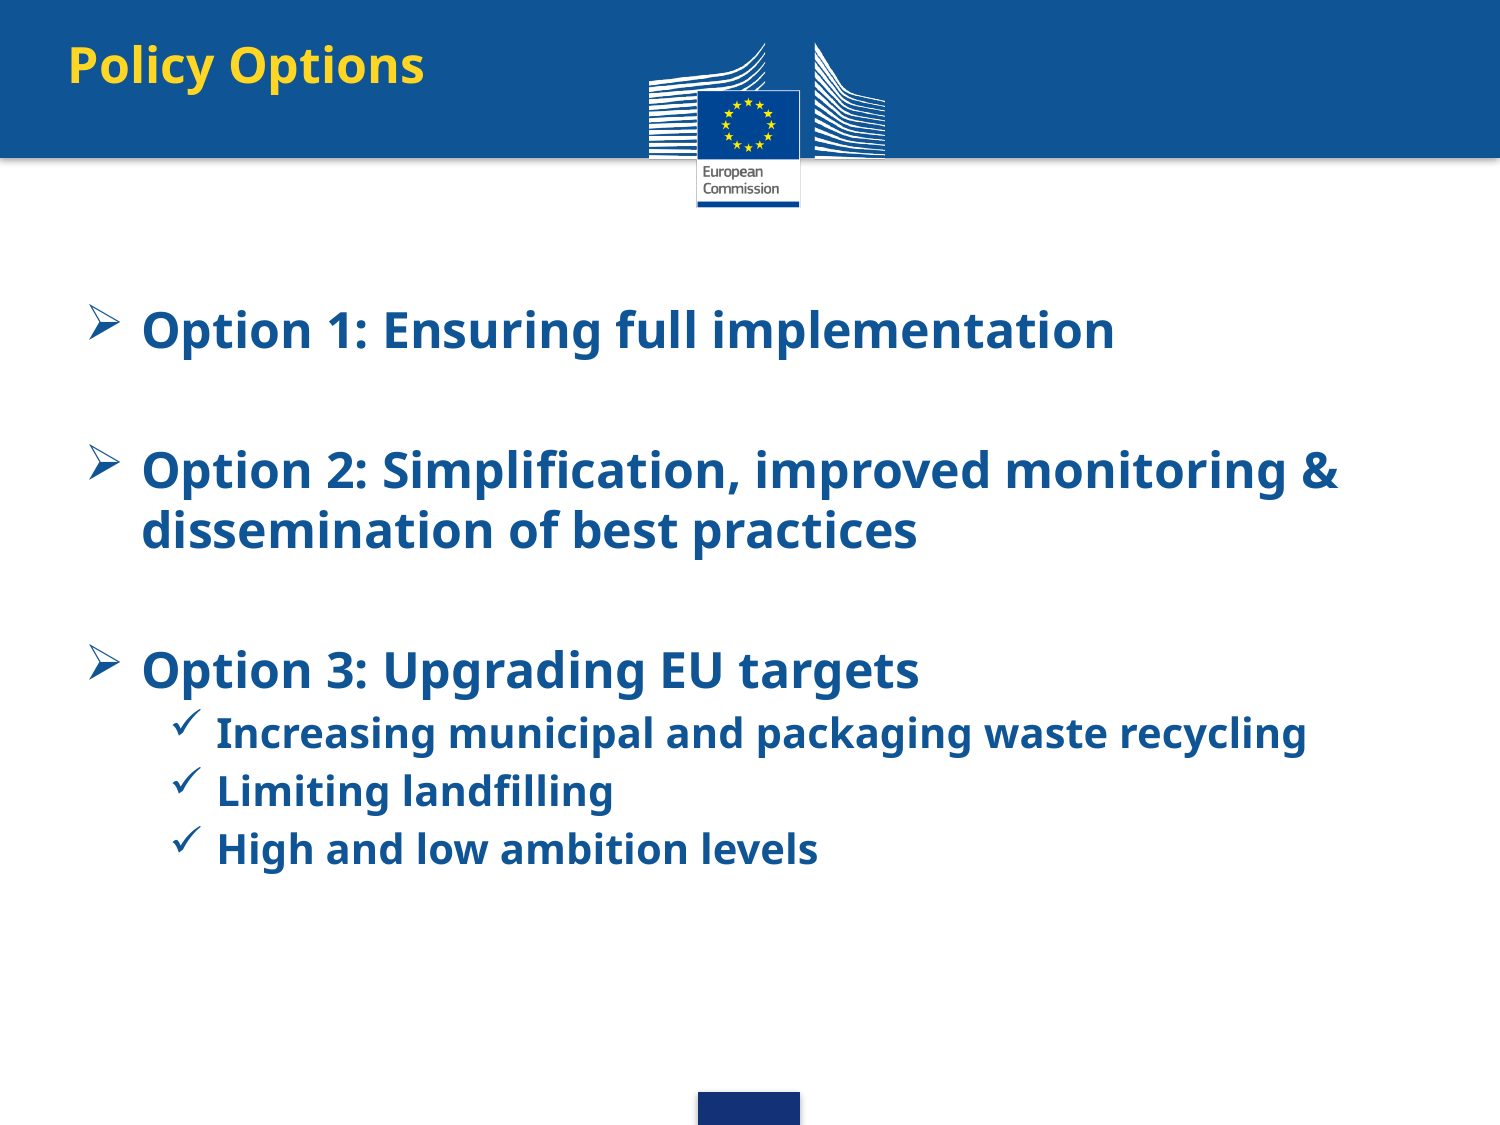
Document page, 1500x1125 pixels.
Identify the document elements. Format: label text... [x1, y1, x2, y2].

list Option 1: Ensuring full implementation Option 2: Simplification, improved monitoring & dissemination of best practices Option 3: Upgrading EU targets Increasing municipal and packaging waste recycling Limiting landfilling High and low ambition levels [70, 290, 1495, 1024]
text_box Policy Options [53, 25, 592, 101]
picture [649, 42, 885, 208]
